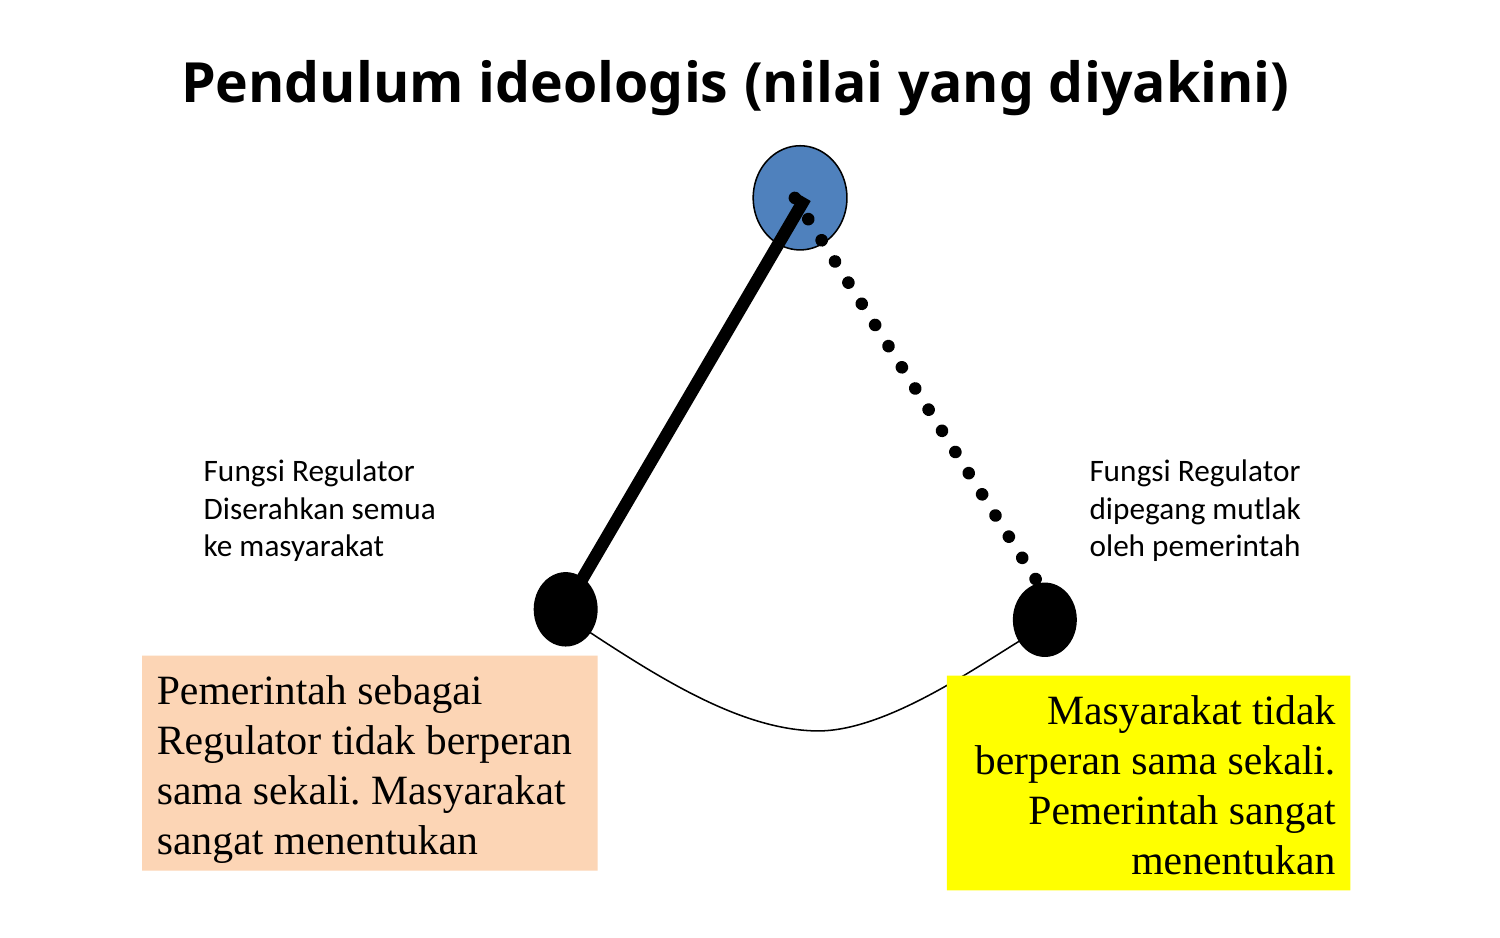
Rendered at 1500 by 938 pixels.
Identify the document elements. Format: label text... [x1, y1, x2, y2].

text_box Masyarakat tidak berperan sama sekali. Pemerintah sangat menentukan [946, 675, 1351, 891]
text_box Fungsi Regulator Diserahkan semua ke masyarakat [188, 443, 482, 571]
text_box Fungsi Regulator dipegang mutlak oleh pemerintah [1074, 443, 1340, 571]
text_box [534, 572, 597, 646]
text_box [1013, 583, 1077, 657]
text_box Pemerintah sebagai Regulator tidak berperan sama sekali. Masyarakat sangat menentukan [142, 655, 598, 871]
text_box [565, 616, 1045, 731]
title Pendulum ideologis (nilai yang diyakini) [124, 35, 1362, 124]
text_box [753, 145, 847, 250]
